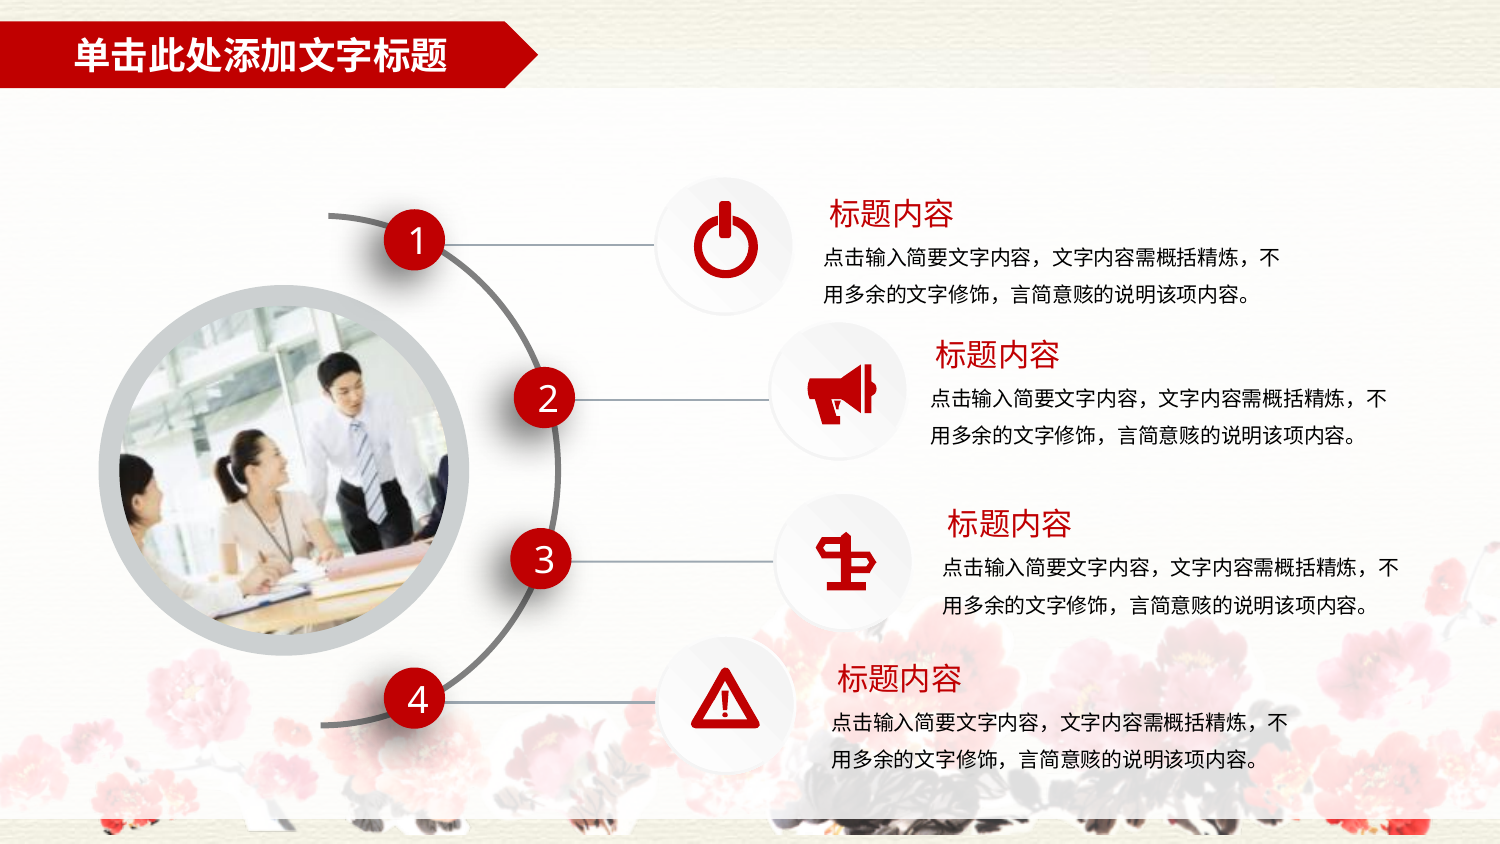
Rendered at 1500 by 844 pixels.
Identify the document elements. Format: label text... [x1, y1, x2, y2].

text_box 点击输入简要文字内容，文字内容需概括精炼，不用多余的文字修饰，言简意赅的说明该项内容。 [915, 365, 1415, 456]
text_box 标题内容 [822, 651, 978, 689]
text_box 点击输入简要文字内容，文字内容需概括精炼，不用多余的文字修饰，言简意赅的说明该项内容。 [927, 534, 1427, 625]
text_box 标题内容 [814, 186, 970, 224]
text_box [654, 174, 796, 316]
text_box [768, 319, 910, 461]
text_box 4 [381, 665, 448, 731]
text_box 3 [508, 525, 574, 592]
picture [0, 819, 1500, 844]
text_box 2 [511, 364, 578, 431]
text_box 点击输入简要文字内容，文字内容需概括精炼，不用多余的文字修饰，言简意赅的说明该项内容。 [809, 224, 1309, 315]
text_box 1 [381, 207, 448, 273]
text_box [548, 461, 564, 522]
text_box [655, 633, 797, 776]
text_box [98, 284, 470, 656]
text_box 点击输入简要文字内容，文字内容需概括精炼，不用多余的文字修饰，言简意赅的说明该项内容。 [816, 689, 1316, 780]
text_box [773, 490, 915, 633]
text_box [326, 210, 357, 223]
picture [0, 0, 1500, 88]
text_box [318, 719, 343, 731]
text_box 标题内容 [920, 327, 1076, 365]
text_box [449, 626, 513, 688]
text_box 标题内容 [933, 496, 1089, 534]
text_box [458, 257, 538, 354]
